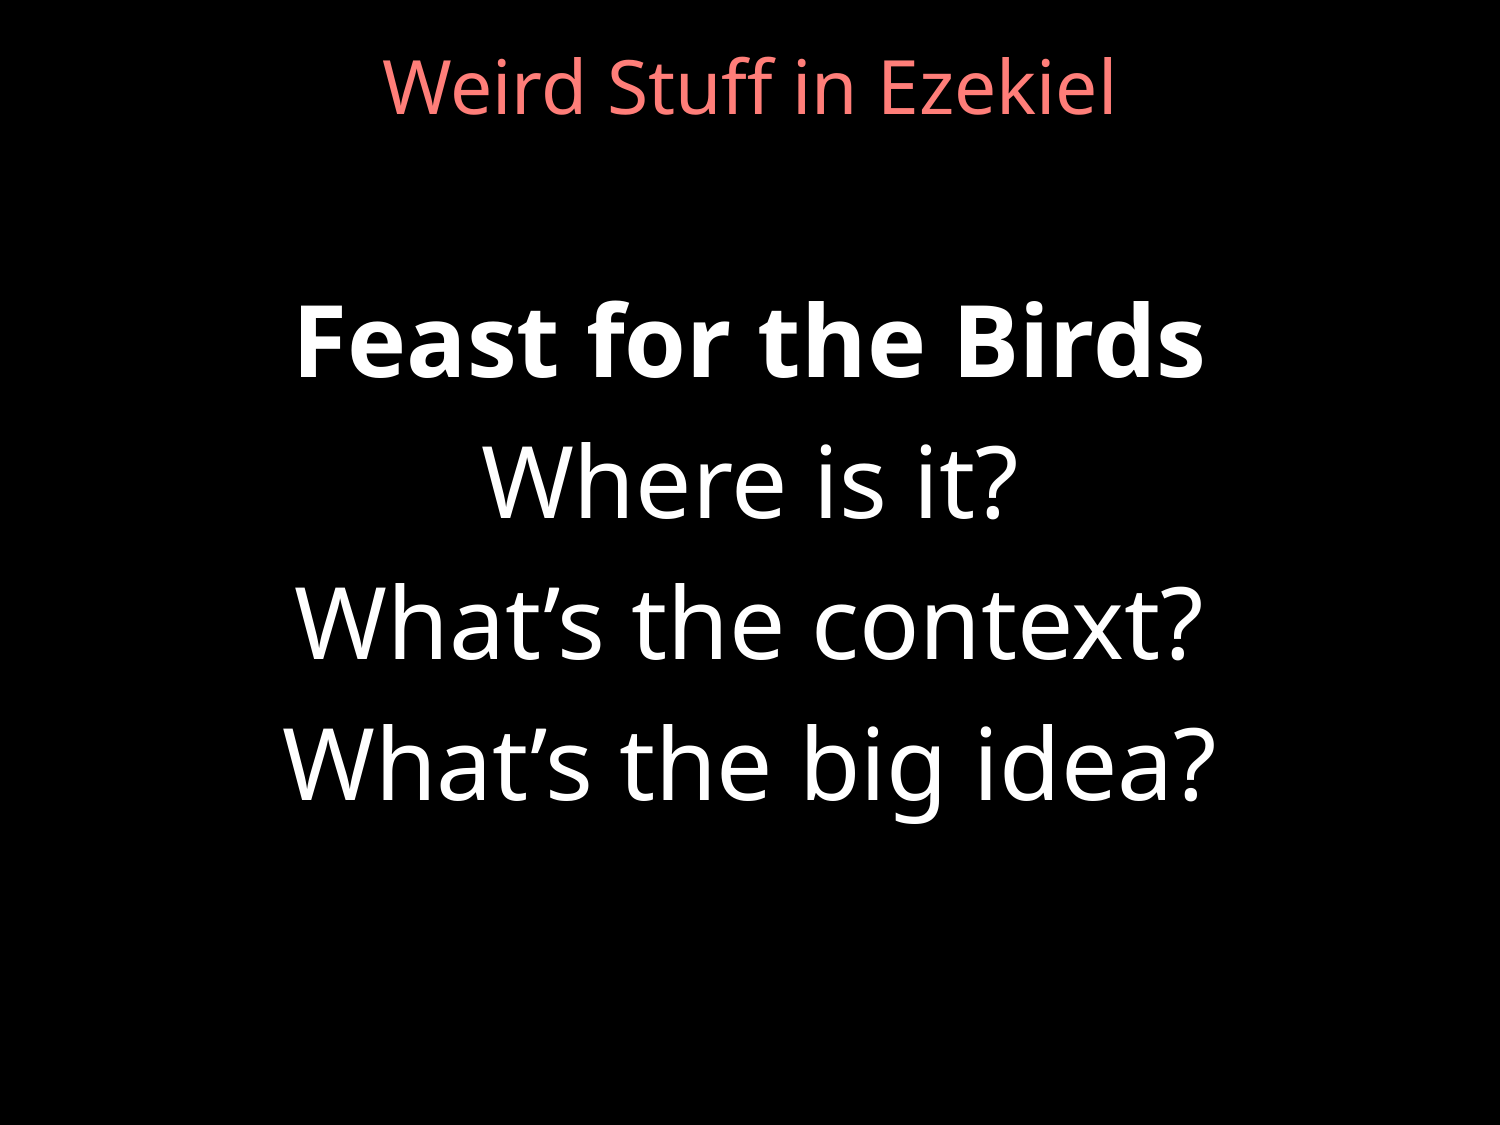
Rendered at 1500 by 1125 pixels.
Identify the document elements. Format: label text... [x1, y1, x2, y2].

title Weird Stuff in Ezekiel [103, 23, 1397, 158]
text_box Feast for the Birds Where is it? What’s the context? What’s the big idea? [103, 270, 1397, 855]
